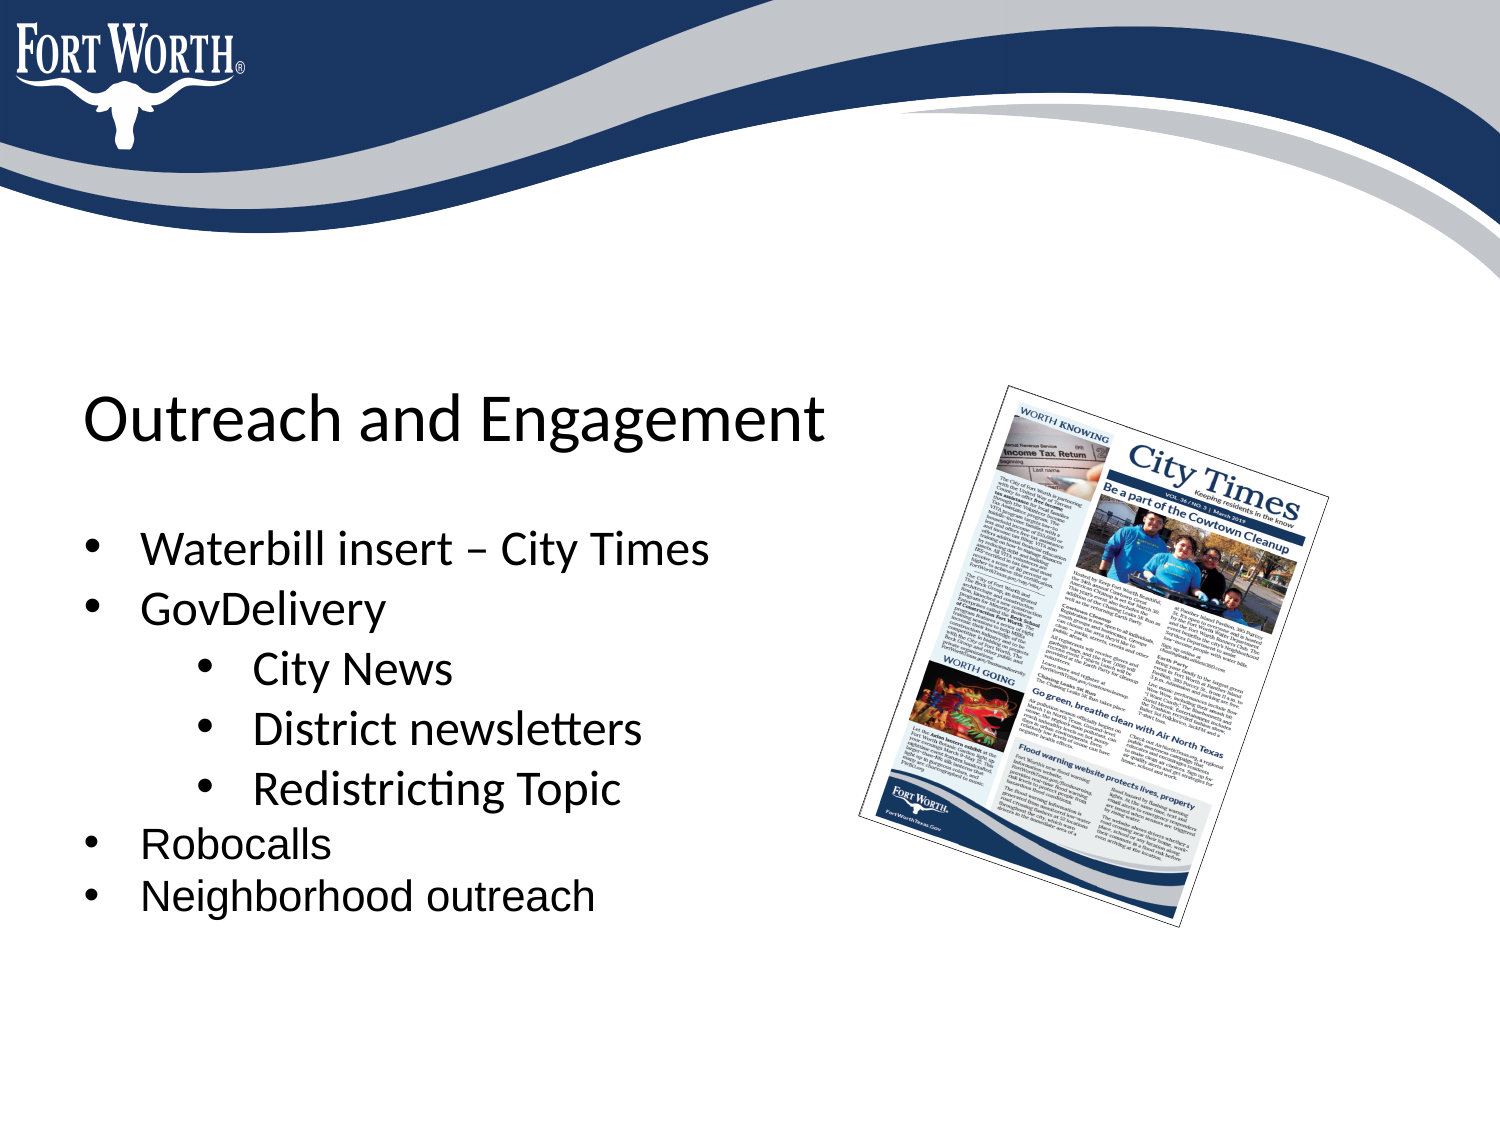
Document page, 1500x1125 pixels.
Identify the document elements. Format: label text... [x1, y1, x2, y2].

text_box Outreach and Engagement Waterbill insert – City Times GovDelivery City News District newsletters Redistricting Topic Robocalls Neighborhood outreach [69, 365, 1370, 1125]
picture [924, 428, 1264, 885]
picture [0, 0, 1500, 283]
